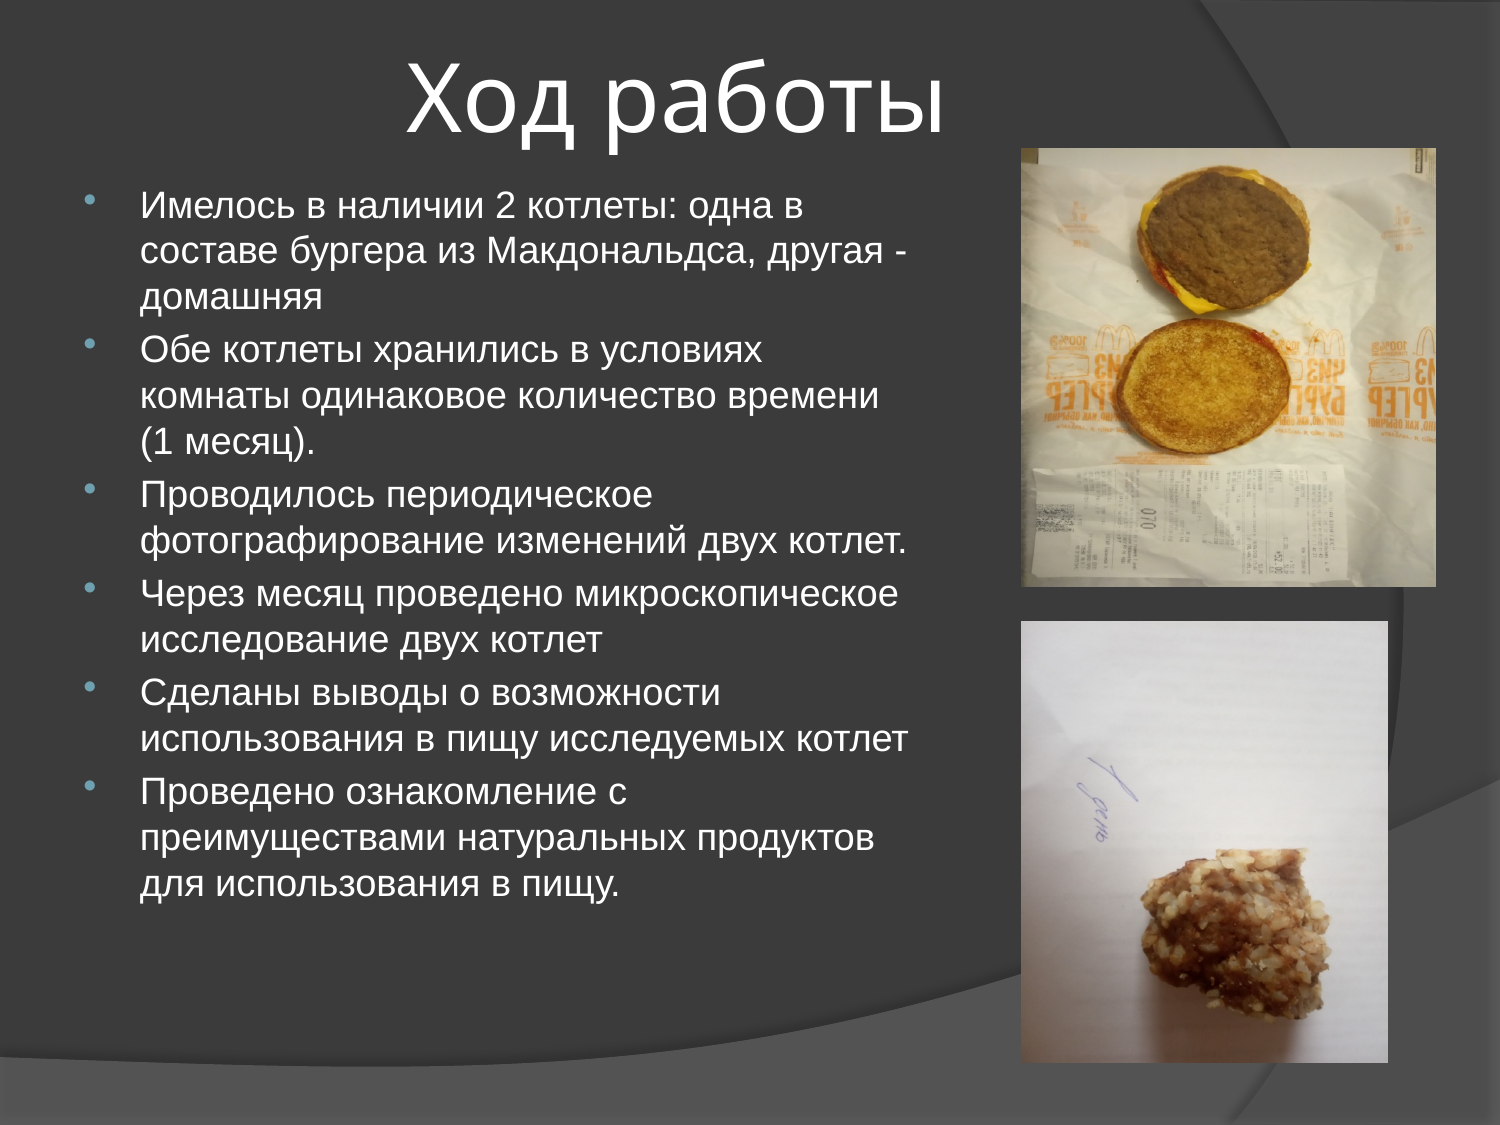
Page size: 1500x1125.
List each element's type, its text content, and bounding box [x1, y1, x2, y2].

picture [1021, 621, 1389, 1063]
picture [1021, 148, 1436, 587]
list Имелось в наличии 2 котлеты: одна в составе бургера из Макдональдса, другая - домашняя Обе котлеты хранились в условиях комнаты одинаковое количество времени (1 месяц). Проводилось периодическое фотографирование изменений двух котлет. Через месяц проведено микроскопическое исследование двух котлет Сделаны выводы о возможности использования в пищу исследуемых котлет Проведено ознакомление с преимуществами натуральных продуктов для использования в пищу. [64, 172, 929, 1047]
title Ход работы [64, 0, 1290, 188]
